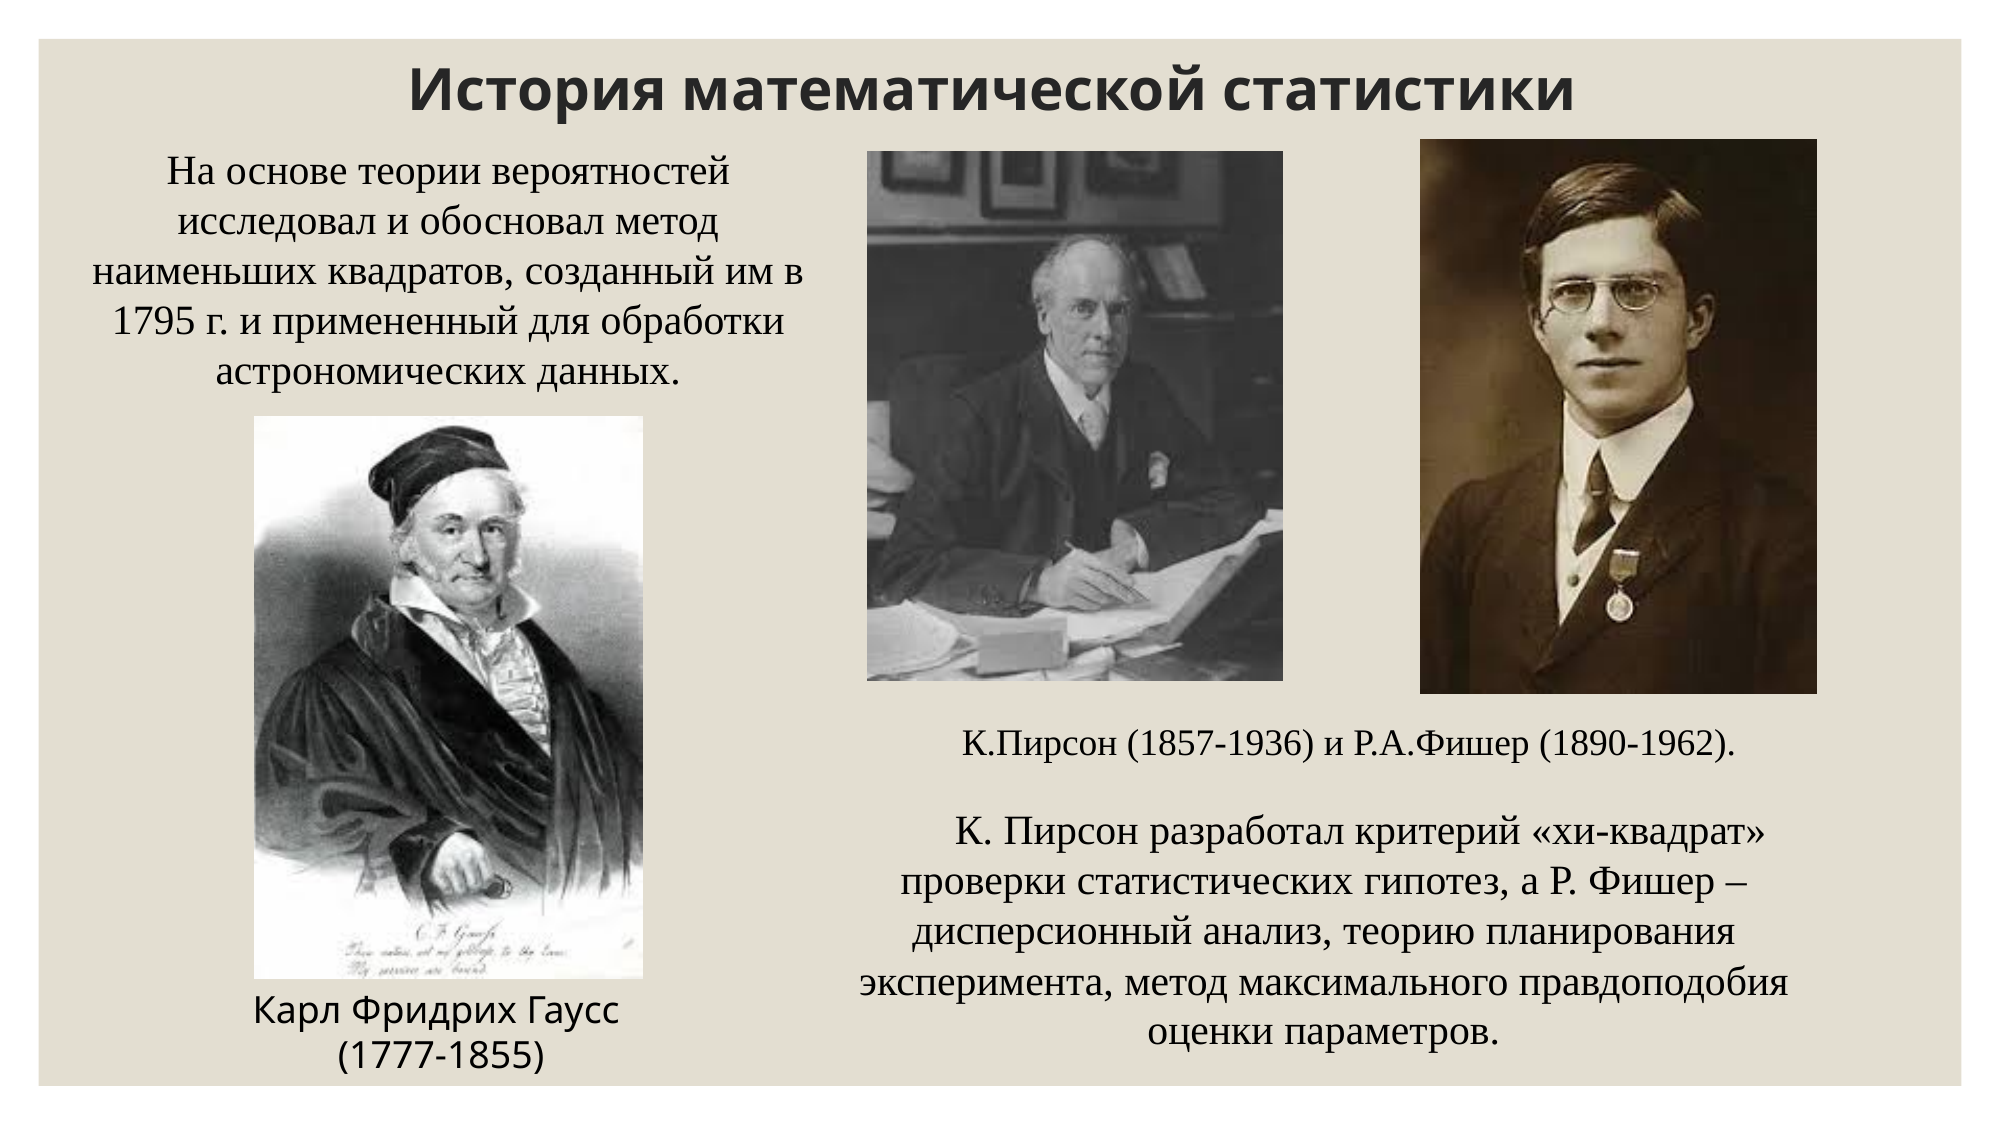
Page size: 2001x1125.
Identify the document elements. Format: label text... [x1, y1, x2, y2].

text_box К. Пирсон разработал критерий «хи-квадрат» проверки статистических гипотез, а Р. Фишер – дисперсионный анализ, теорию планирования эксперимента, метод максимального правдоподобия оценки параметров. [823, 795, 1824, 1061]
title История математической статистики [174, 47, 1825, 136]
text_box Карл Фридрих Гаусс (1777-1855) [237, 978, 635, 1084]
text_box На основе теории вероятностей исследовал и обосновал метод наименьших квадратов, созданный им в 1795 г. и примененный для обработки астрономических данных. [58, 135, 838, 400]
picture [1420, 139, 1817, 694]
picture [867, 151, 1283, 682]
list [254, 416, 643, 979]
text_box К.Пирсон (1857-1936) и Р.А.Фишер (1890-1962). [947, 710, 1762, 770]
